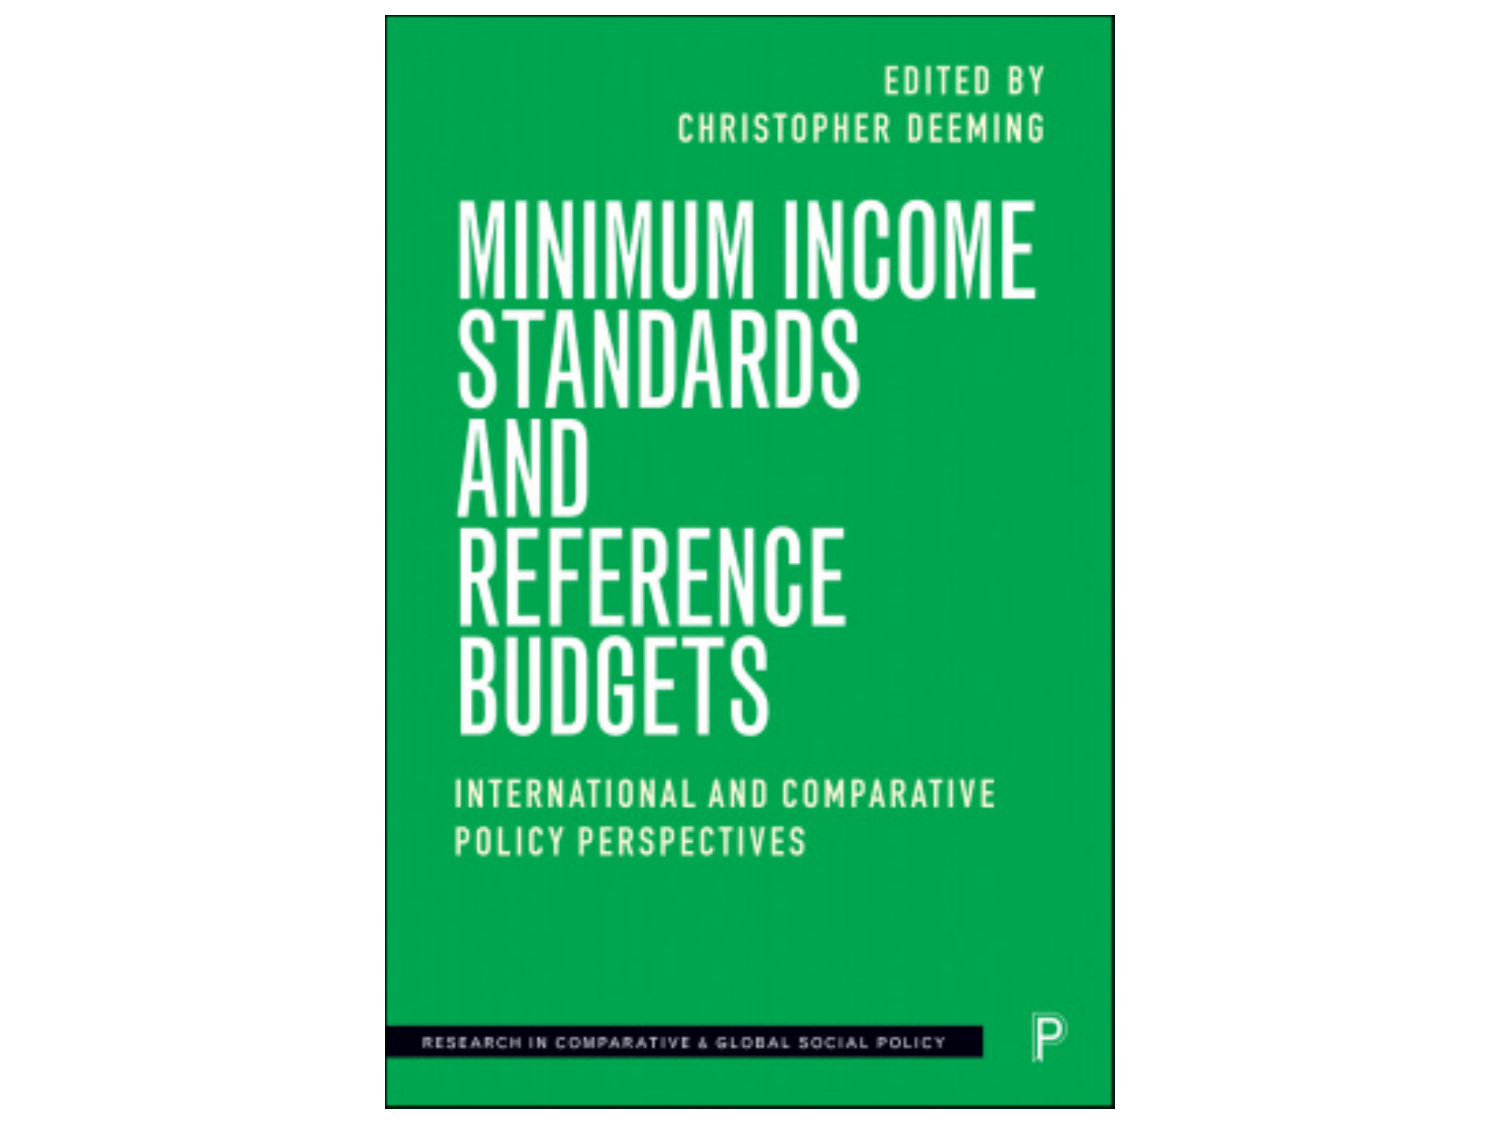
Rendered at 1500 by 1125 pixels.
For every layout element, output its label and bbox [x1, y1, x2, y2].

picture [385, 15, 1115, 1109]
